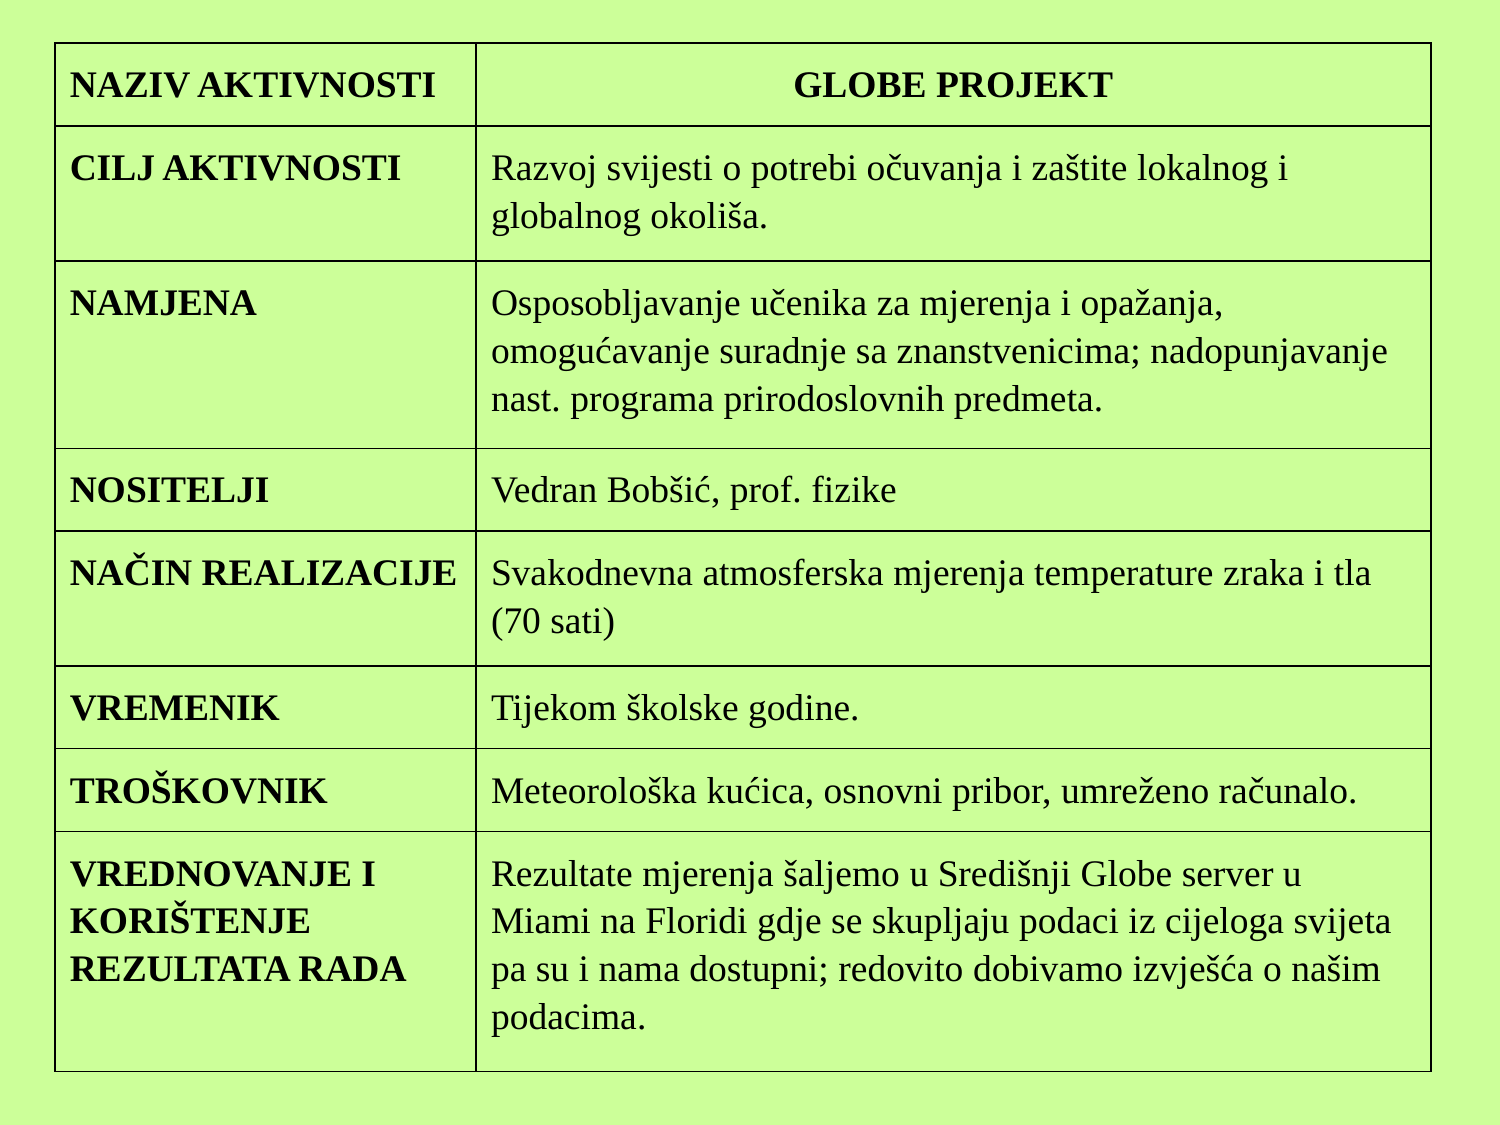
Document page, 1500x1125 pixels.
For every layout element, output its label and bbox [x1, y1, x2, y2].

table_header [477, 44, 1430, 125]
table_header [56, 44, 475, 125]
table_cell [477, 262, 1430, 448]
table_cell [477, 449, 1430, 530]
table_cell [477, 832, 1430, 1071]
table_cell [477, 127, 1430, 260]
table_cell [477, 749, 1430, 831]
table_cell [56, 749, 475, 831]
table_cell [477, 667, 1430, 748]
table_cell [56, 667, 475, 748]
table_cell [56, 449, 475, 530]
table_cell [56, 832, 475, 1071]
table_cell [56, 262, 475, 448]
table_cell [56, 532, 475, 665]
table_cell [56, 127, 475, 260]
table_cell [477, 532, 1430, 665]
